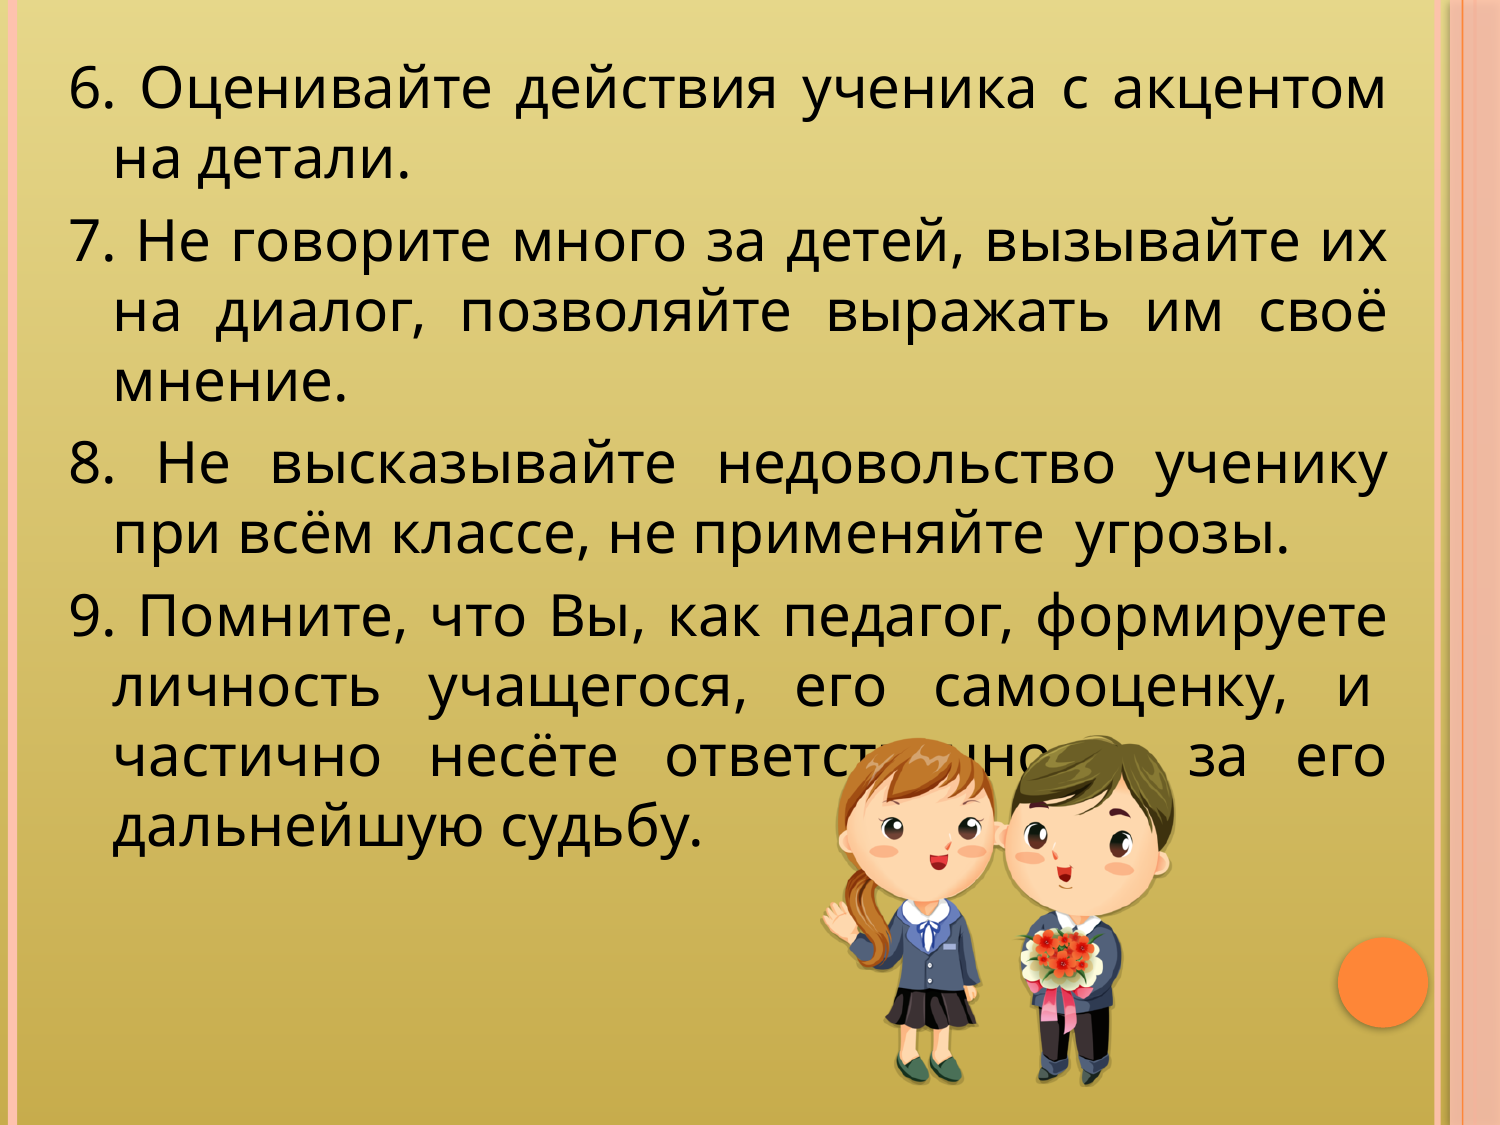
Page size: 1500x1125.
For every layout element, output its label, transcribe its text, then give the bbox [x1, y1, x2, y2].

list 6. Оценивайте действия ученика с акцентом на детали. 7. Не говорите много за детей, вызывайте их на диалог, позволяйте выражать им своё мнение. 8. Не высказывайте недовольство ученику при всём классе, не применяйте угрозы. 9. Помните, что Вы, как педагог, формируете личность учащегося, его самооценку, и частично несёте ответственность за его дальнейшую судьбу. [52, 42, 1404, 599]
picture [820, 727, 1176, 1088]
